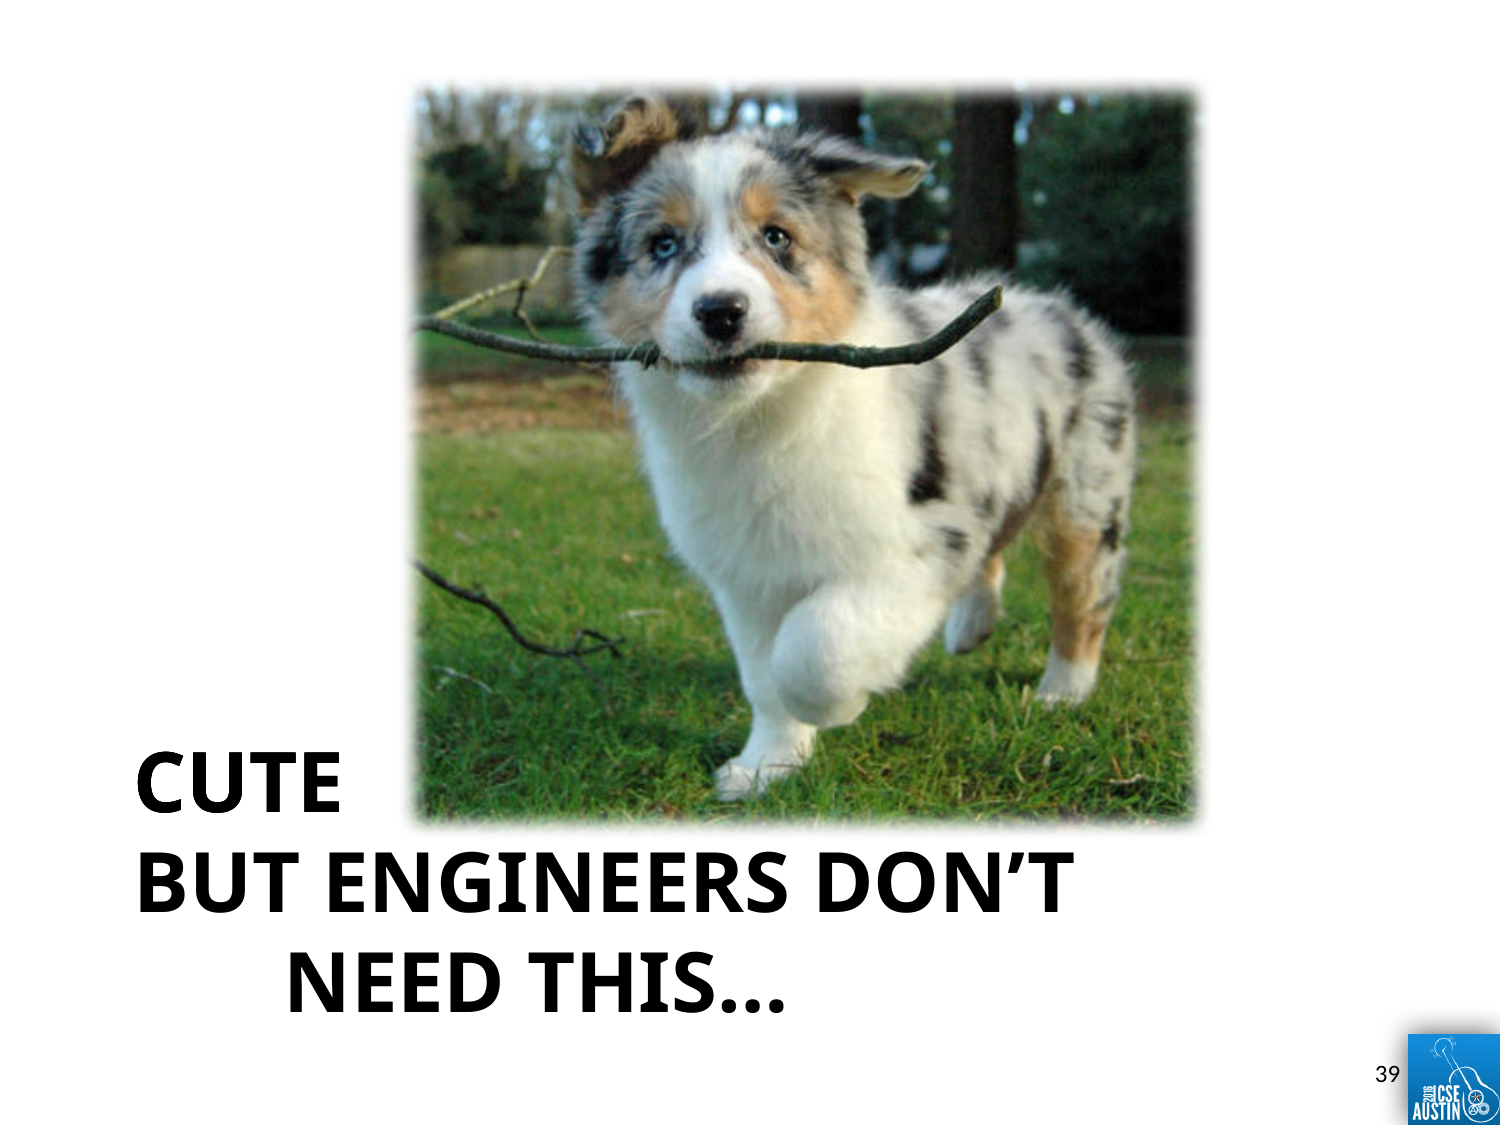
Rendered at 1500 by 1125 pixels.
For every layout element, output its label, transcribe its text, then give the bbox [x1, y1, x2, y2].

picture [427, 103, 1184, 721]
picture [1408, 1034, 1500, 1125]
text_box cute [118, 721, 1394, 1103]
slide_number 39 [1394, 1042, 1416, 1103]
